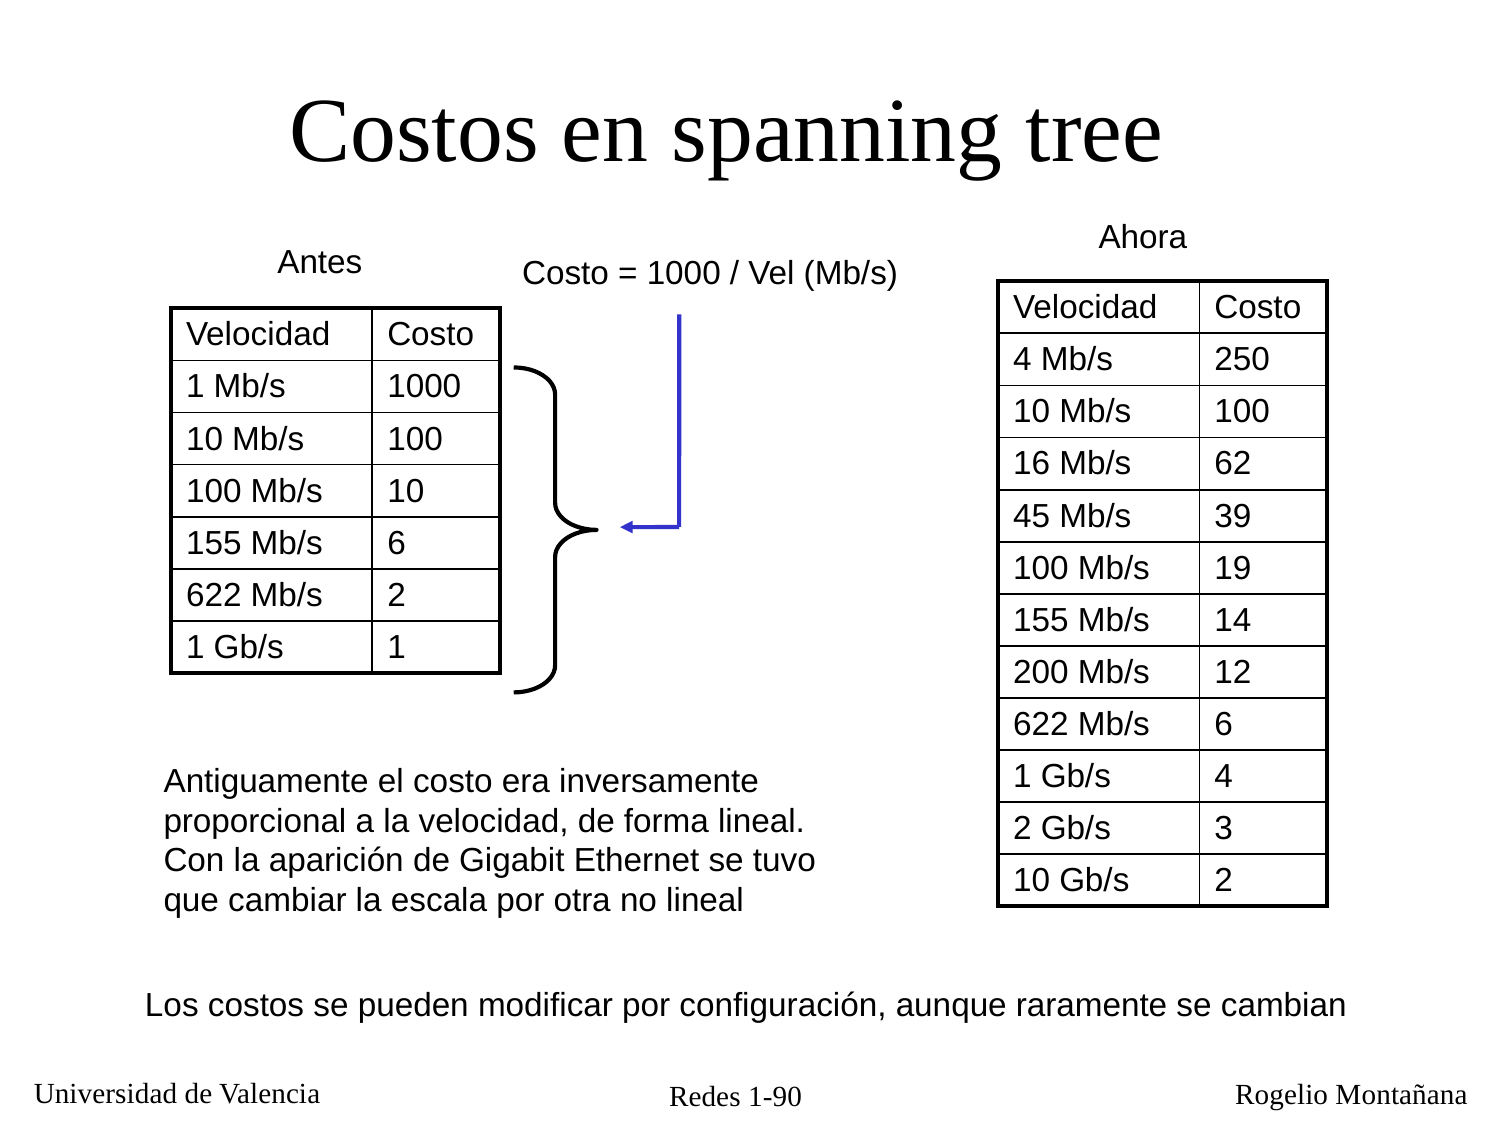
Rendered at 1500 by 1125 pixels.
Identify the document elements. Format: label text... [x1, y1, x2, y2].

table_header Velocidad [173, 310, 371, 360]
table_cell 250 [1200, 334, 1325, 385]
text_box Costo = 1000 / Vel (Mb/s) [507, 243, 914, 299]
text_box Ahora [1083, 207, 1203, 263]
table_cell 1 Gb/s [1000, 751, 1199, 801]
table_cell 1 Gb/s [173, 622, 371, 671]
table_cell 6 [1200, 699, 1325, 749]
table_cell 6 [373, 518, 498, 568]
table_cell 155 Mb/s [1000, 595, 1199, 645]
table_cell 100 [373, 413, 498, 464]
text_box [620, 520, 680, 534]
text_box Antes [262, 232, 378, 288]
table_cell 16 Mb/s [1000, 438, 1199, 489]
table_header Costo [1200, 283, 1325, 332]
table_cell 622 Mb/s [1000, 699, 1199, 749]
text_box [513, 367, 597, 693]
table_cell 200 Mb/s [1000, 647, 1199, 697]
title Costos en spanning tree [89, 30, 1365, 219]
table_cell 45 Mb/s [1000, 491, 1199, 541]
table_cell 1 Mb/s [173, 361, 371, 412]
table_cell 2 [373, 570, 498, 620]
table_header Costo [373, 310, 498, 360]
table_cell 14 [1200, 595, 1325, 645]
table_cell 3 [1200, 803, 1325, 853]
table_cell 100 Mb/s [1000, 543, 1199, 593]
table_cell 12 [1200, 647, 1325, 697]
table_cell 10 Mb/s [173, 413, 371, 464]
table_cell 155 Mb/s [173, 518, 371, 568]
text_box Los costos se pueden modificar por configuración, aunque raramente se cambian [130, 975, 1364, 1031]
text_box Antiguamente el costo era inversamente proporcional a la velocidad, de forma lineal. Con la aparición de Gigabit Ethernet se tuvo que cambiar la escala por otra no lineal [148, 751, 845, 926]
table_header Velocidad [1000, 283, 1199, 332]
table_cell 622 Mb/s [173, 570, 371, 620]
table_cell 19 [1200, 543, 1325, 593]
table_cell 2 [1200, 855, 1325, 904]
table_cell 10 Mb/s [1000, 386, 1199, 437]
table_cell 1 [373, 622, 498, 671]
table_cell 10 Gb/s [1000, 855, 1199, 904]
table_cell 39 [1200, 491, 1325, 541]
table_cell 100 Mb/s [173, 465, 371, 516]
table_cell 4 Mb/s [1000, 334, 1199, 385]
table_cell 1000 [373, 361, 498, 412]
table_cell 100 [1200, 386, 1325, 437]
table_cell 10 [373, 465, 498, 516]
table_cell 62 [1200, 438, 1325, 489]
table_cell 4 [1200, 751, 1325, 801]
table_cell 2 Gb/s [1000, 803, 1199, 853]
